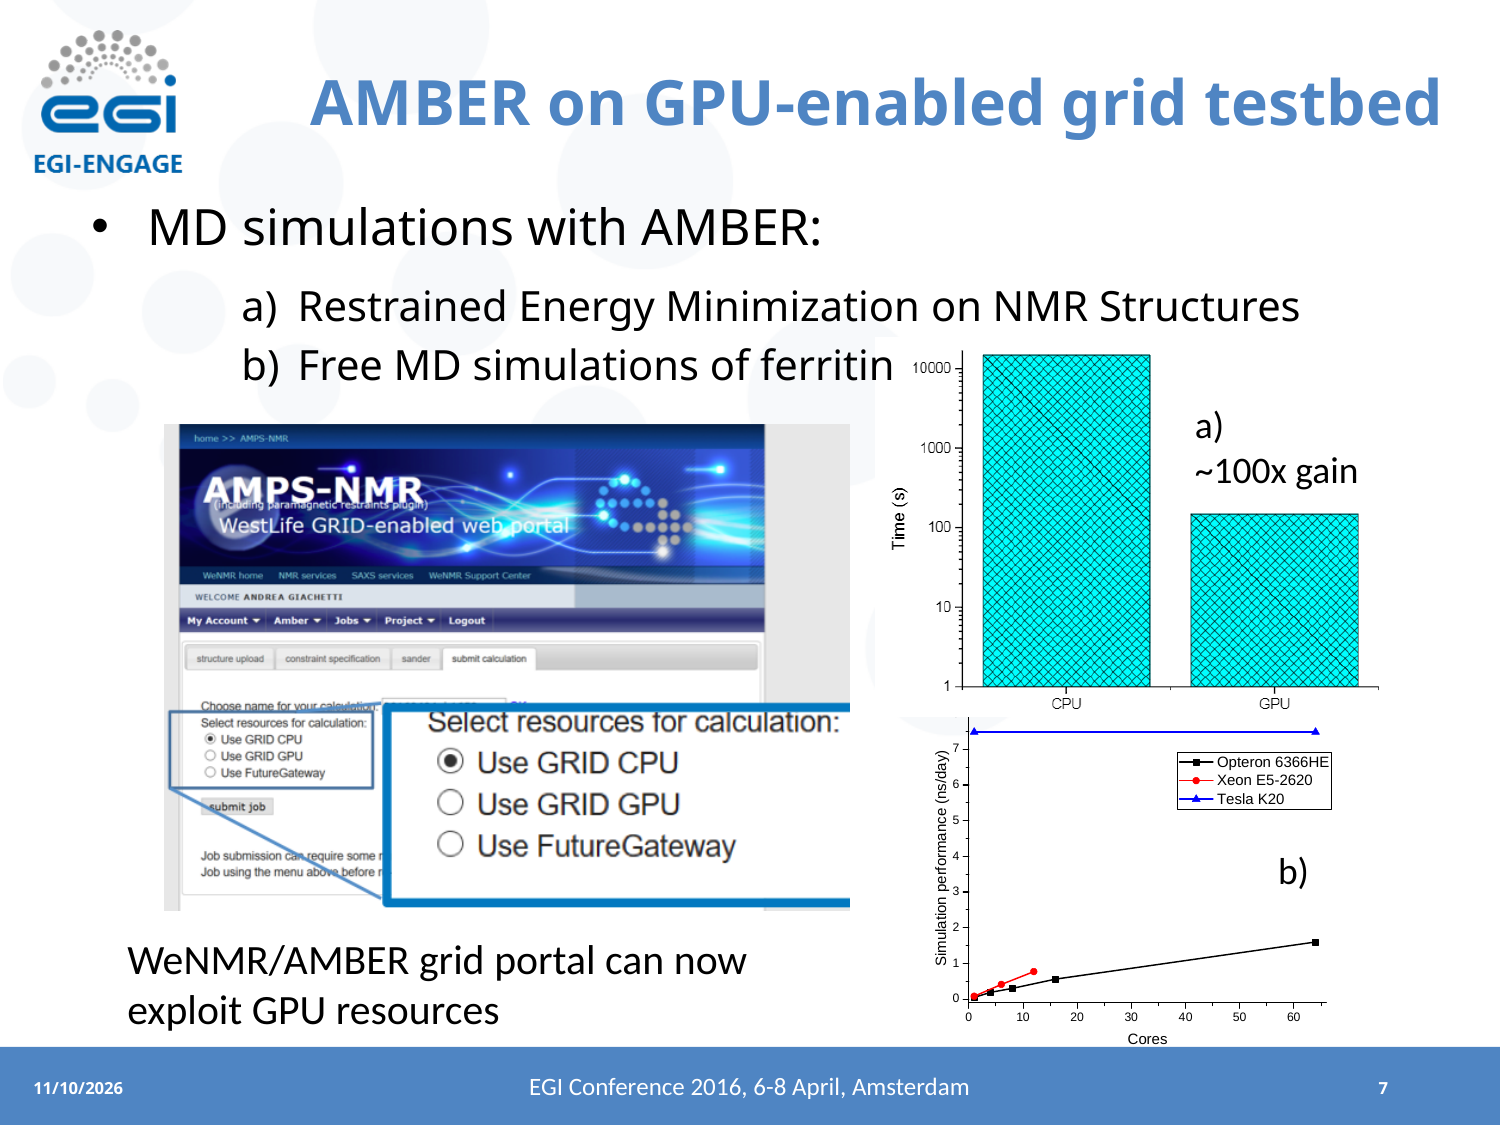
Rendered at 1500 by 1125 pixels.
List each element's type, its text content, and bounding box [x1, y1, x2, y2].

title AMBER on GPU-enabled grid testbed [253, 30, 1459, 171]
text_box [874, 666, 1401, 1071]
picture [874, 337, 1388, 717]
list MD simulations with AMBER: Restrained Energy Minimization on NMR Structures Free MD simulations of ferritin [76, 187, 1459, 973]
text_box WeNMR/AMBER grid portal can now exploit GPU resources [112, 925, 869, 1041]
picture [3, 1, 1076, 772]
picture [164, 424, 851, 911]
